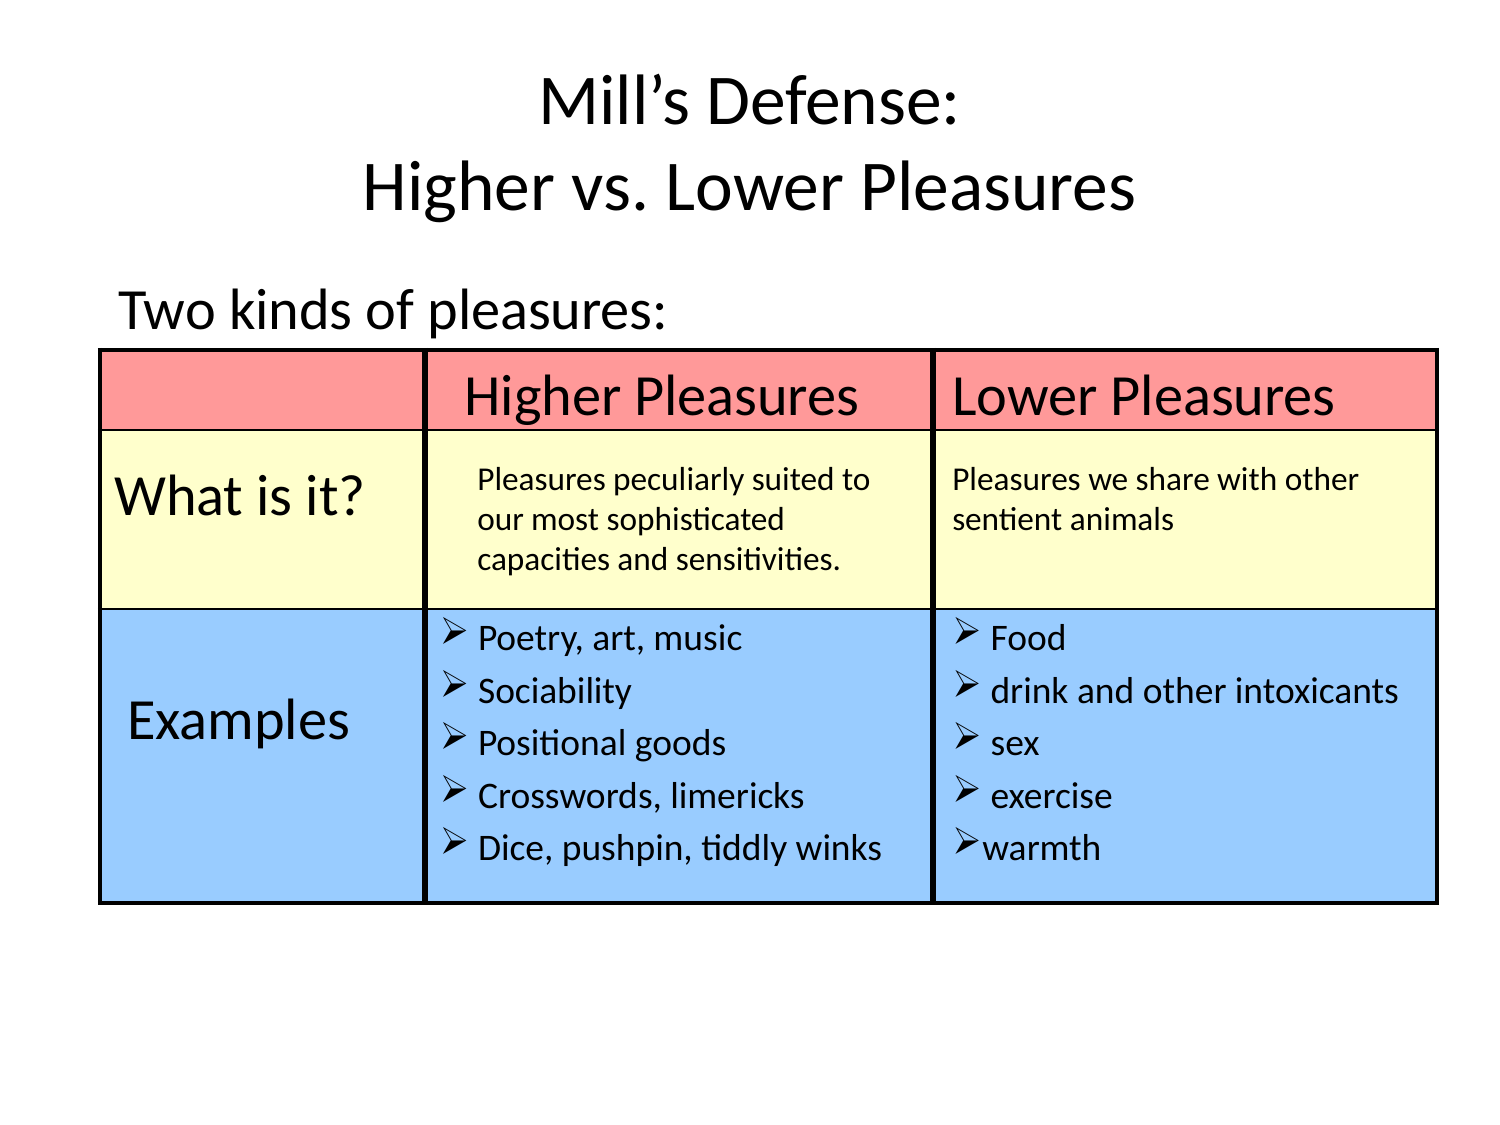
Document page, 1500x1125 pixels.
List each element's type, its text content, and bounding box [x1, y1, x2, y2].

table_cell [428, 431, 930, 608]
table_header [428, 352, 450, 429]
table_cell [936, 435, 1435, 608]
table_cell [936, 610, 1435, 901]
text_box What is it? [99, 449, 462, 535]
text_box Higher Pleasures [450, 349, 937, 435]
table_header [102, 352, 422, 429]
text_box Food drink and other intoxicants sex exercise warmth [937, 605, 1438, 876]
title Mill’s Defense: Higher vs. Lower Pleasures [75, 45, 1425, 233]
table_cell [428, 610, 930, 901]
text_box Examples [112, 673, 413, 759]
table_cell [102, 610, 422, 901]
text_box Poetry, art, music Sociability Positional goods Crosswords, limericks Dice, pushpin, tiddly winks [425, 605, 913, 876]
text_box Lower Pleasures [937, 349, 1438, 435]
text_box Two kinds of pleasures: [103, 264, 684, 349]
table_cell [102, 431, 422, 449]
text_box Pleasures peculiarly suited to our most sophisticated capacities and sensitivities. [462, 449, 913, 585]
table_cell [102, 535, 422, 608]
text_box Pleasures we share with other sentient animals [937, 449, 1438, 545]
